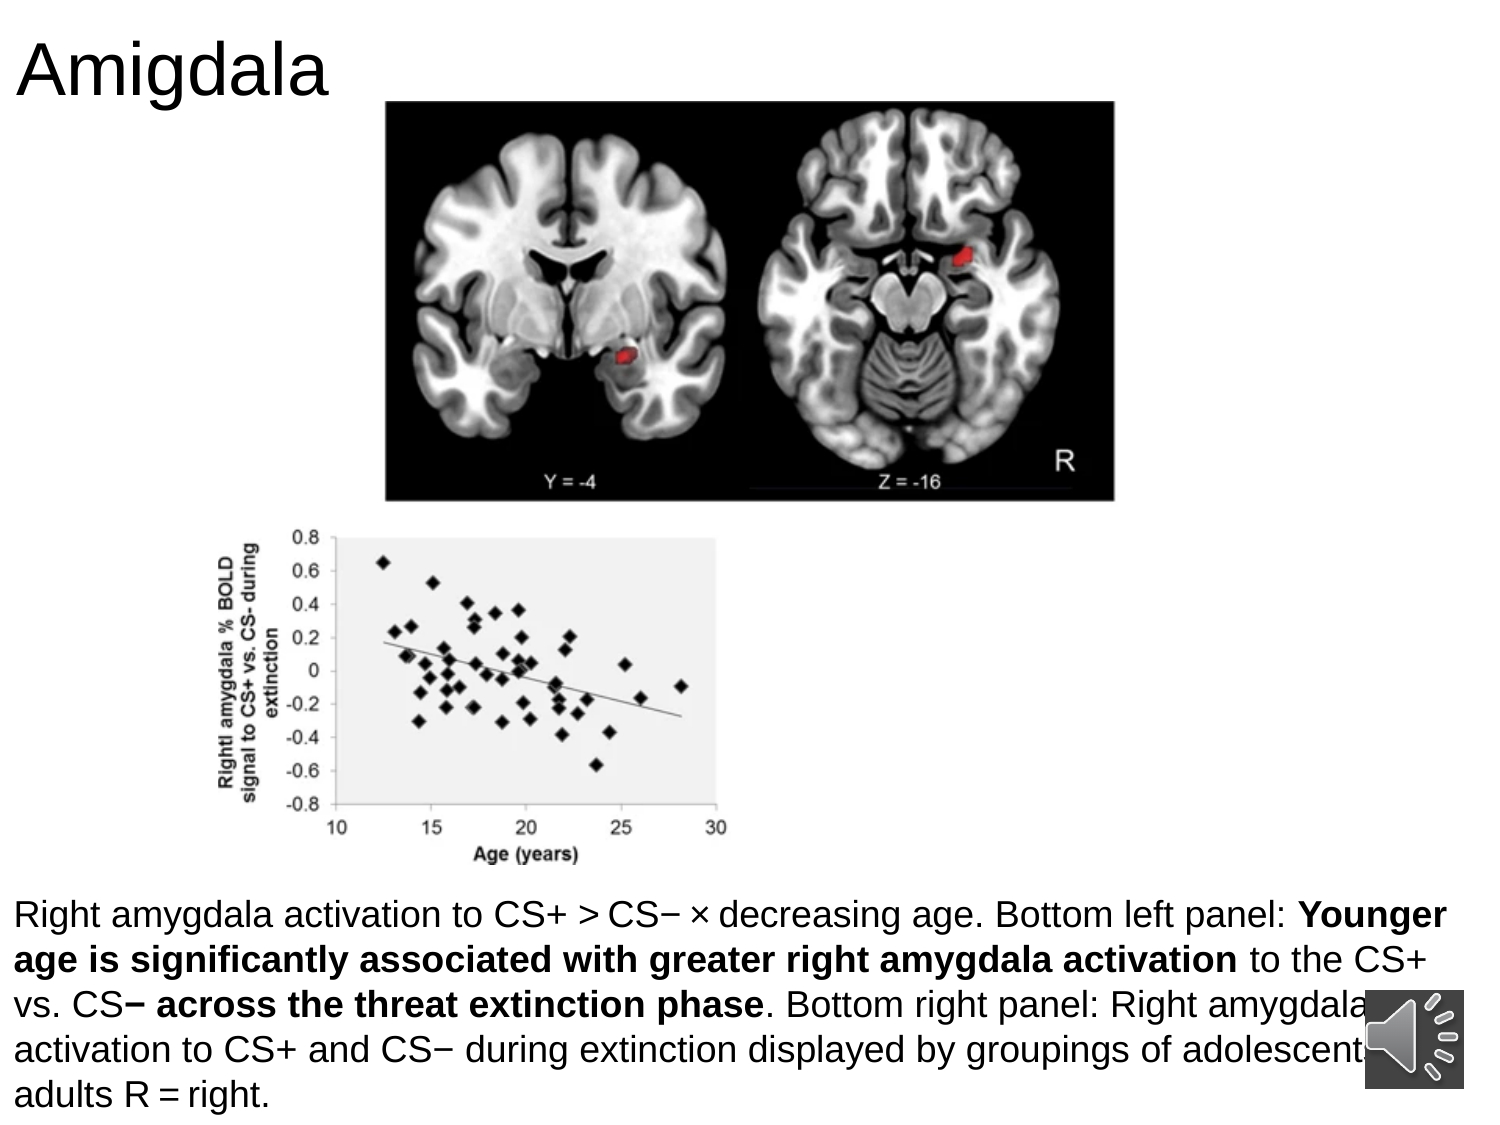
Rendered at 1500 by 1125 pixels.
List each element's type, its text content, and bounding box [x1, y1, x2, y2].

picture [218, 101, 1289, 865]
text_box Amigdala [1, 13, 345, 118]
text_box Right amygdala activation to CS+ > CS− × decreasing age. Bottom left panel: Younger age is significantly associated with greater right amygdala activation to the CS+ vs. CS− across the threat extinction phase. Bottom right panel: Right amygdala activation to CS+ and CS− during extinction displayed by groupings of adolescents and adults R = right. [0, 882, 1499, 1123]
picture [1364, 989, 1465, 1090]
